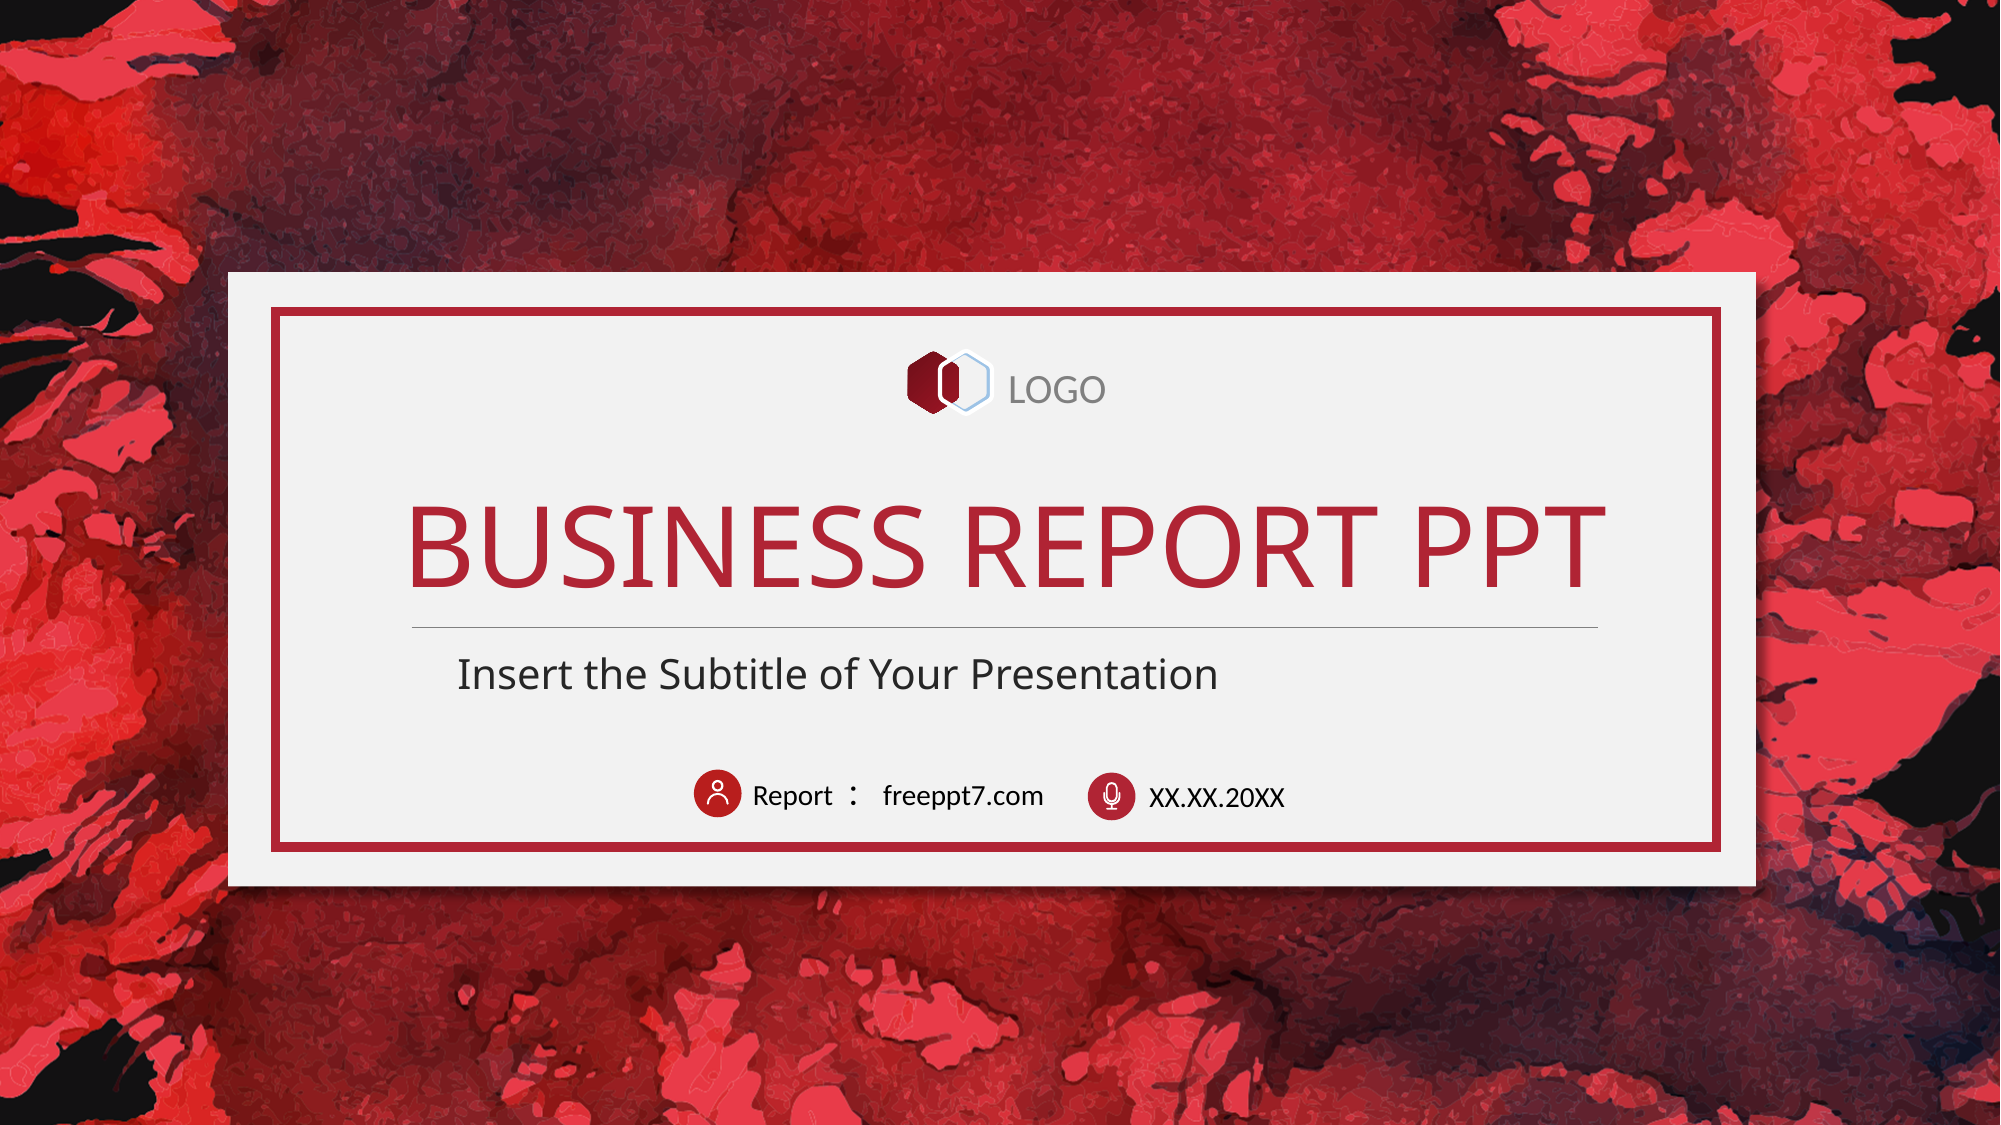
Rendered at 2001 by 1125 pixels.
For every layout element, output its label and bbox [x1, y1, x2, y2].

text_box [693, 768, 1307, 822]
text_box [907, 350, 1123, 420]
picture [0, 0, 2000, 1125]
